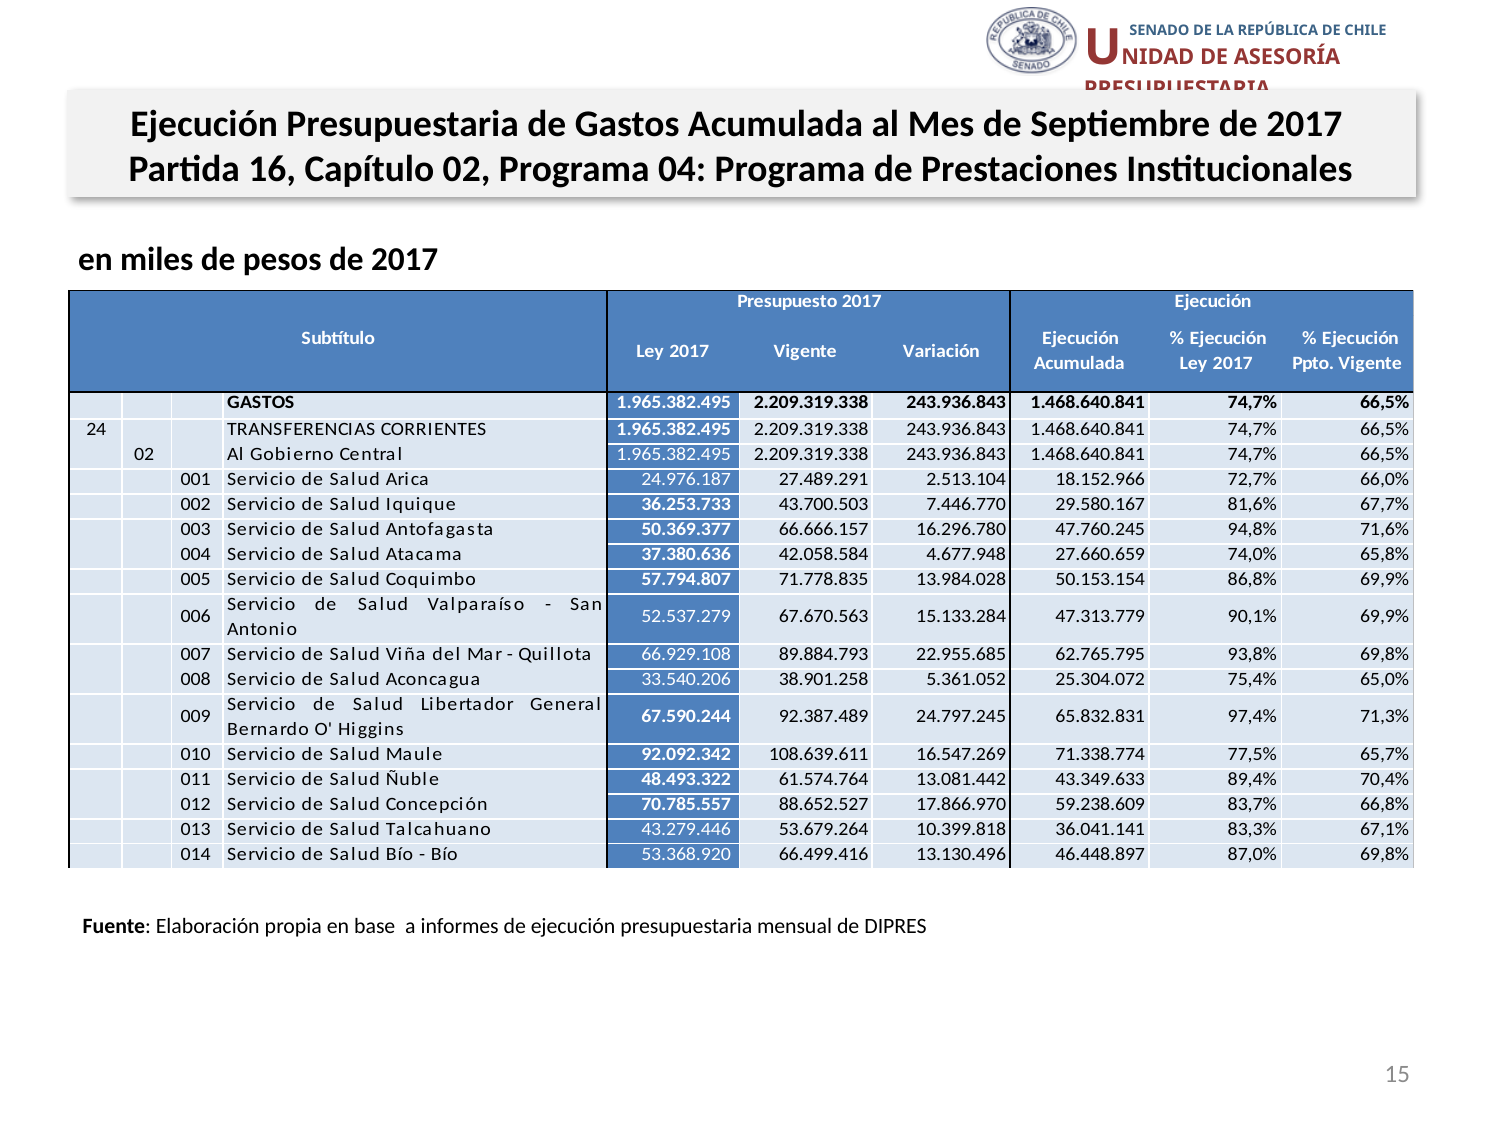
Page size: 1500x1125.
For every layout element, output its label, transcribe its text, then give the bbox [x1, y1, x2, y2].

text_box Ejecución Presupuestaria de Gastos Acumulada al Mes de Septiembre de 2017 Partida 16, Capítulo 02, Programa 04: Programa de Prestaciones Institucionales [67, 90, 1415, 197]
slide_number 15 [1074, 1042, 1425, 1103]
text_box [67, 289, 1416, 870]
picture [986, 7, 1079, 76]
text_box en miles de pesos de 2017 [63, 229, 1414, 292]
text_box Fuente: Elaboración propia en base a informes de ejecución presupuestaria mensual de DIPRES [67, 904, 1447, 965]
